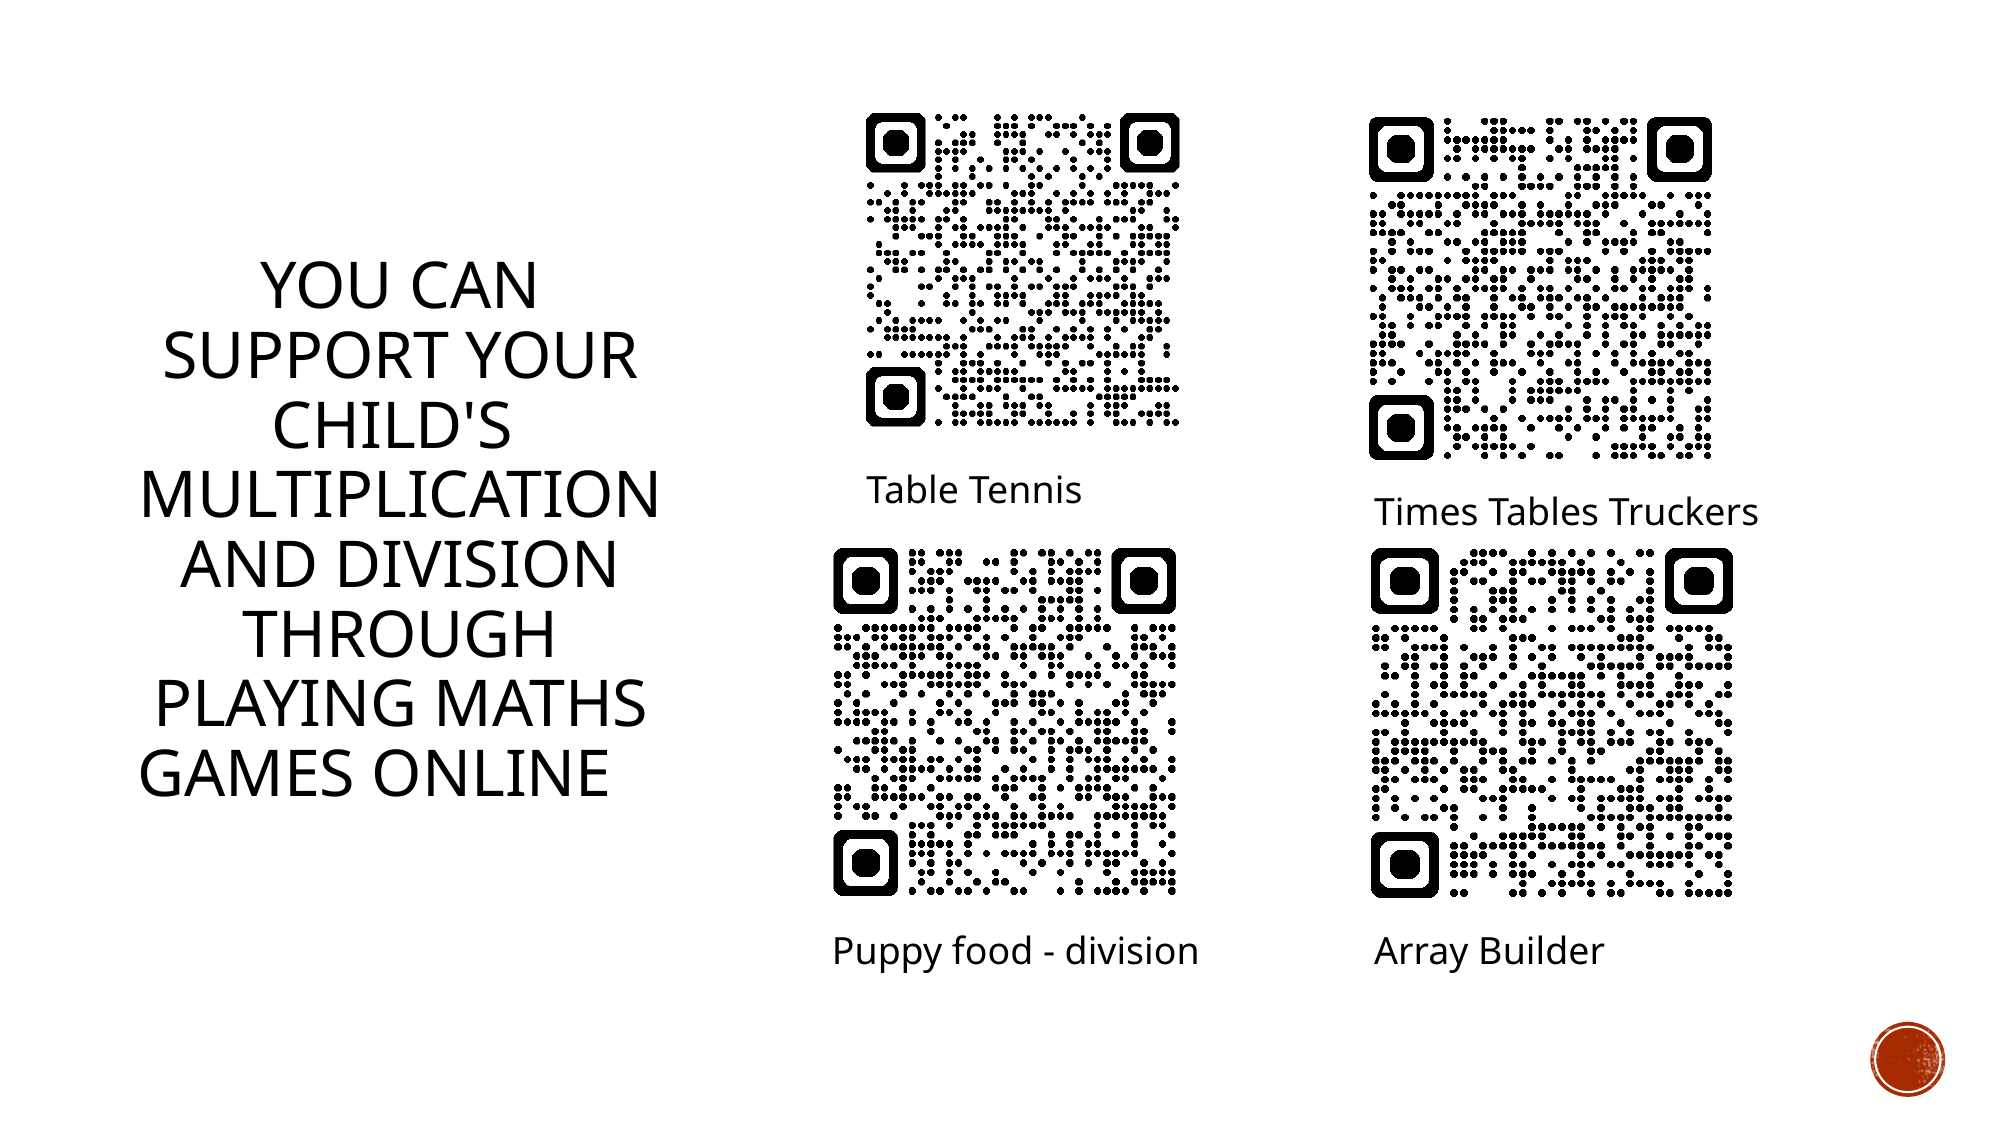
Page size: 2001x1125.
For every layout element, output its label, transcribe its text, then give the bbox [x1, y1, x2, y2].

picture [1331, 510, 1772, 935]
picture [796, 510, 1213, 933]
title You can support your child's multiplication and division through playing Maths games onlines! [117, 322, 685, 741]
picture [832, 79, 1213, 460]
text_box Times Tables Truckers [1359, 480, 1805, 541]
text_box Puppy food - division [816, 919, 1263, 980]
picture [1331, 79, 1749, 497]
list [175, 348, 1826, 1013]
text_box Array Builder [1359, 919, 1805, 980]
text_box Table Tennis [851, 460, 1195, 510]
